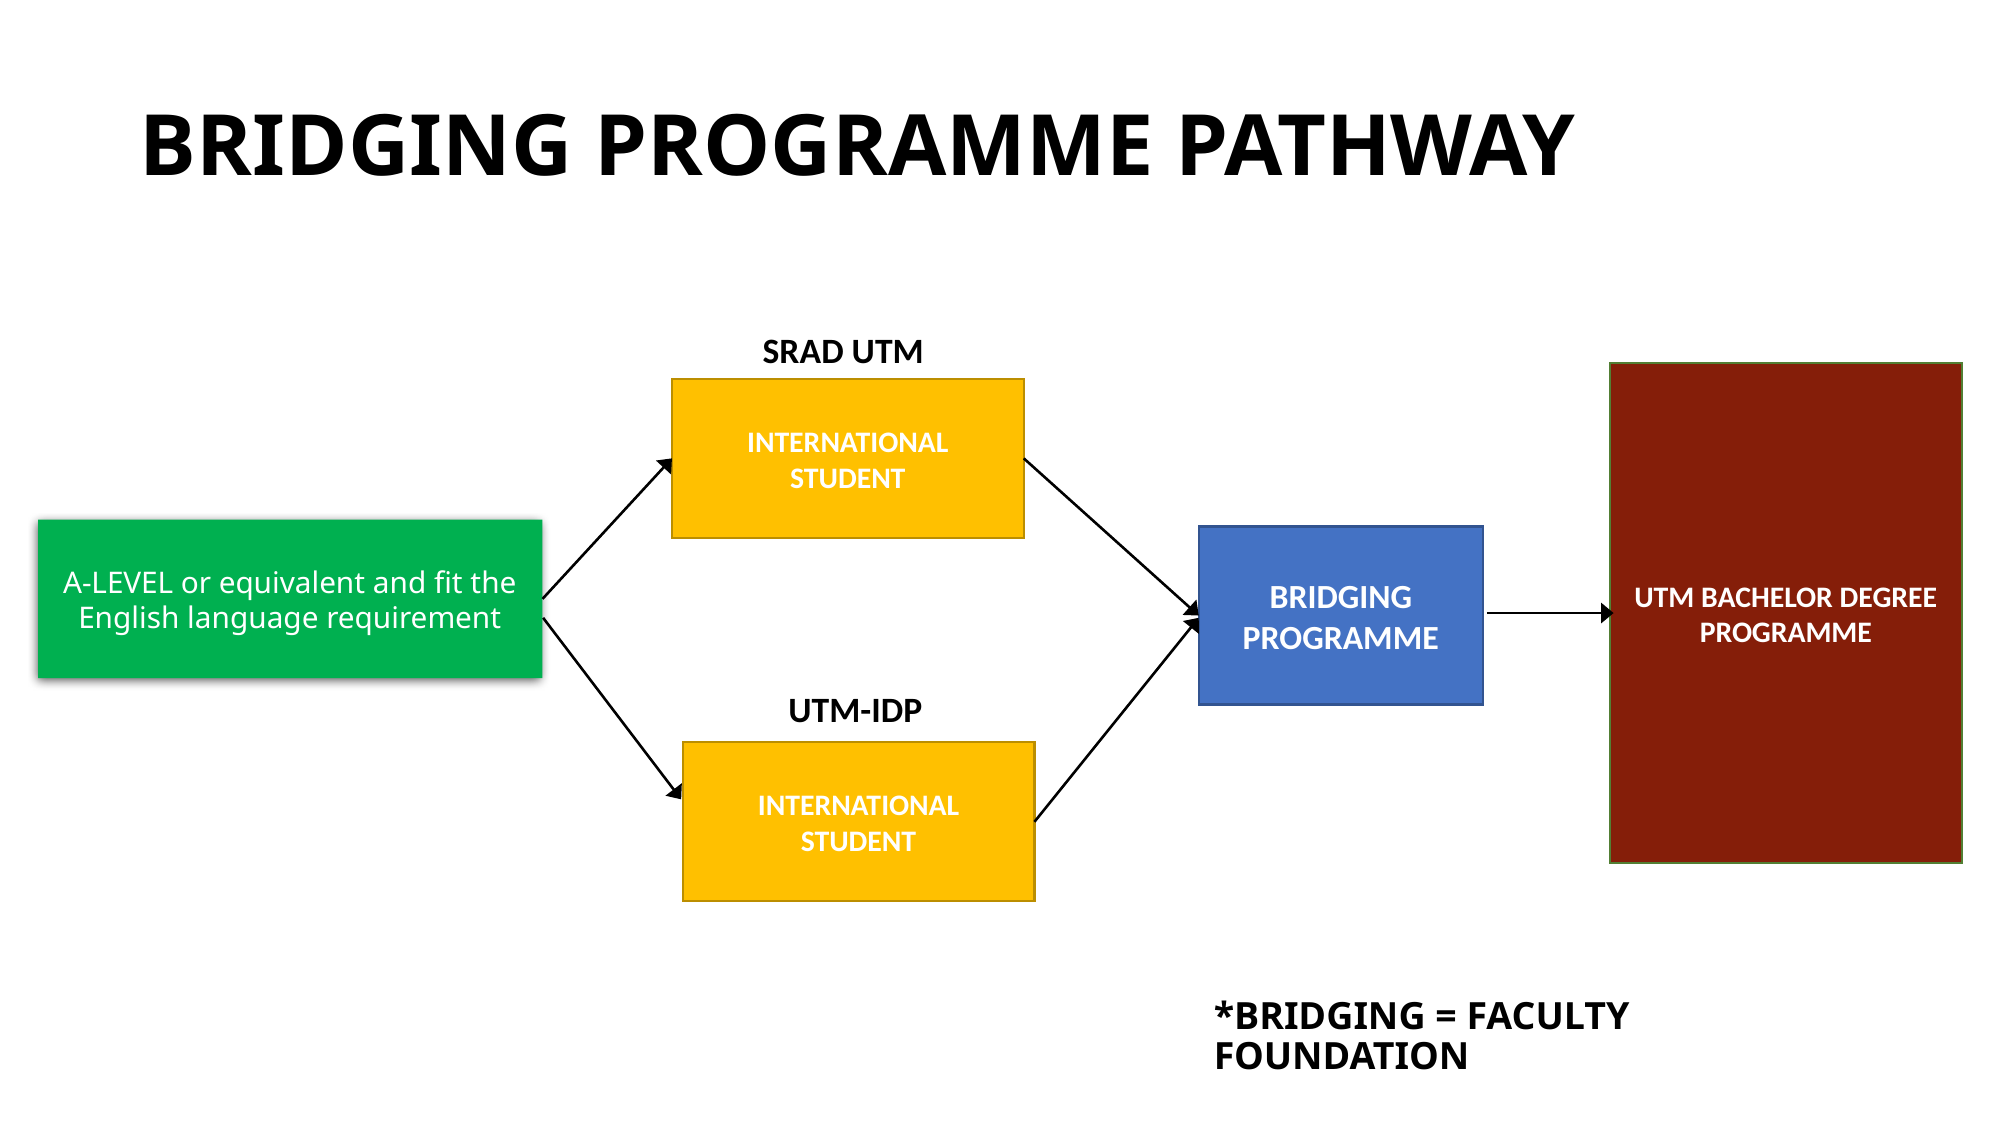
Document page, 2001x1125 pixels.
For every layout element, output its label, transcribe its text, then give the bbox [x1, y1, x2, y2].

text_box UTM BACHELOR DEGREE PROGRAMME [1609, 362, 1963, 864]
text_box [1023, 459, 1199, 617]
text_box BRIDGING PROGRAMME [1199, 525, 1484, 706]
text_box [1034, 617, 1199, 823]
text_box INTERNATIONAL STUDENT [671, 378, 1025, 539]
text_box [543, 617, 682, 800]
text_box UTM-IDP [772, 678, 1034, 738]
text_box INTERNATIONAL STUDENT [682, 741, 1036, 902]
text_box A-LEVEL or equivalent and fit the English language requirement [38, 519, 543, 679]
text_box SRAD UTM [746, 319, 1024, 379]
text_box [542, 459, 672, 600]
text_box *BRIDGING = FACULTY FOUNDATION [1198, 955, 1900, 1119]
title BRIDGING PROGRAMME PATHWAY [124, 66, 1923, 230]
